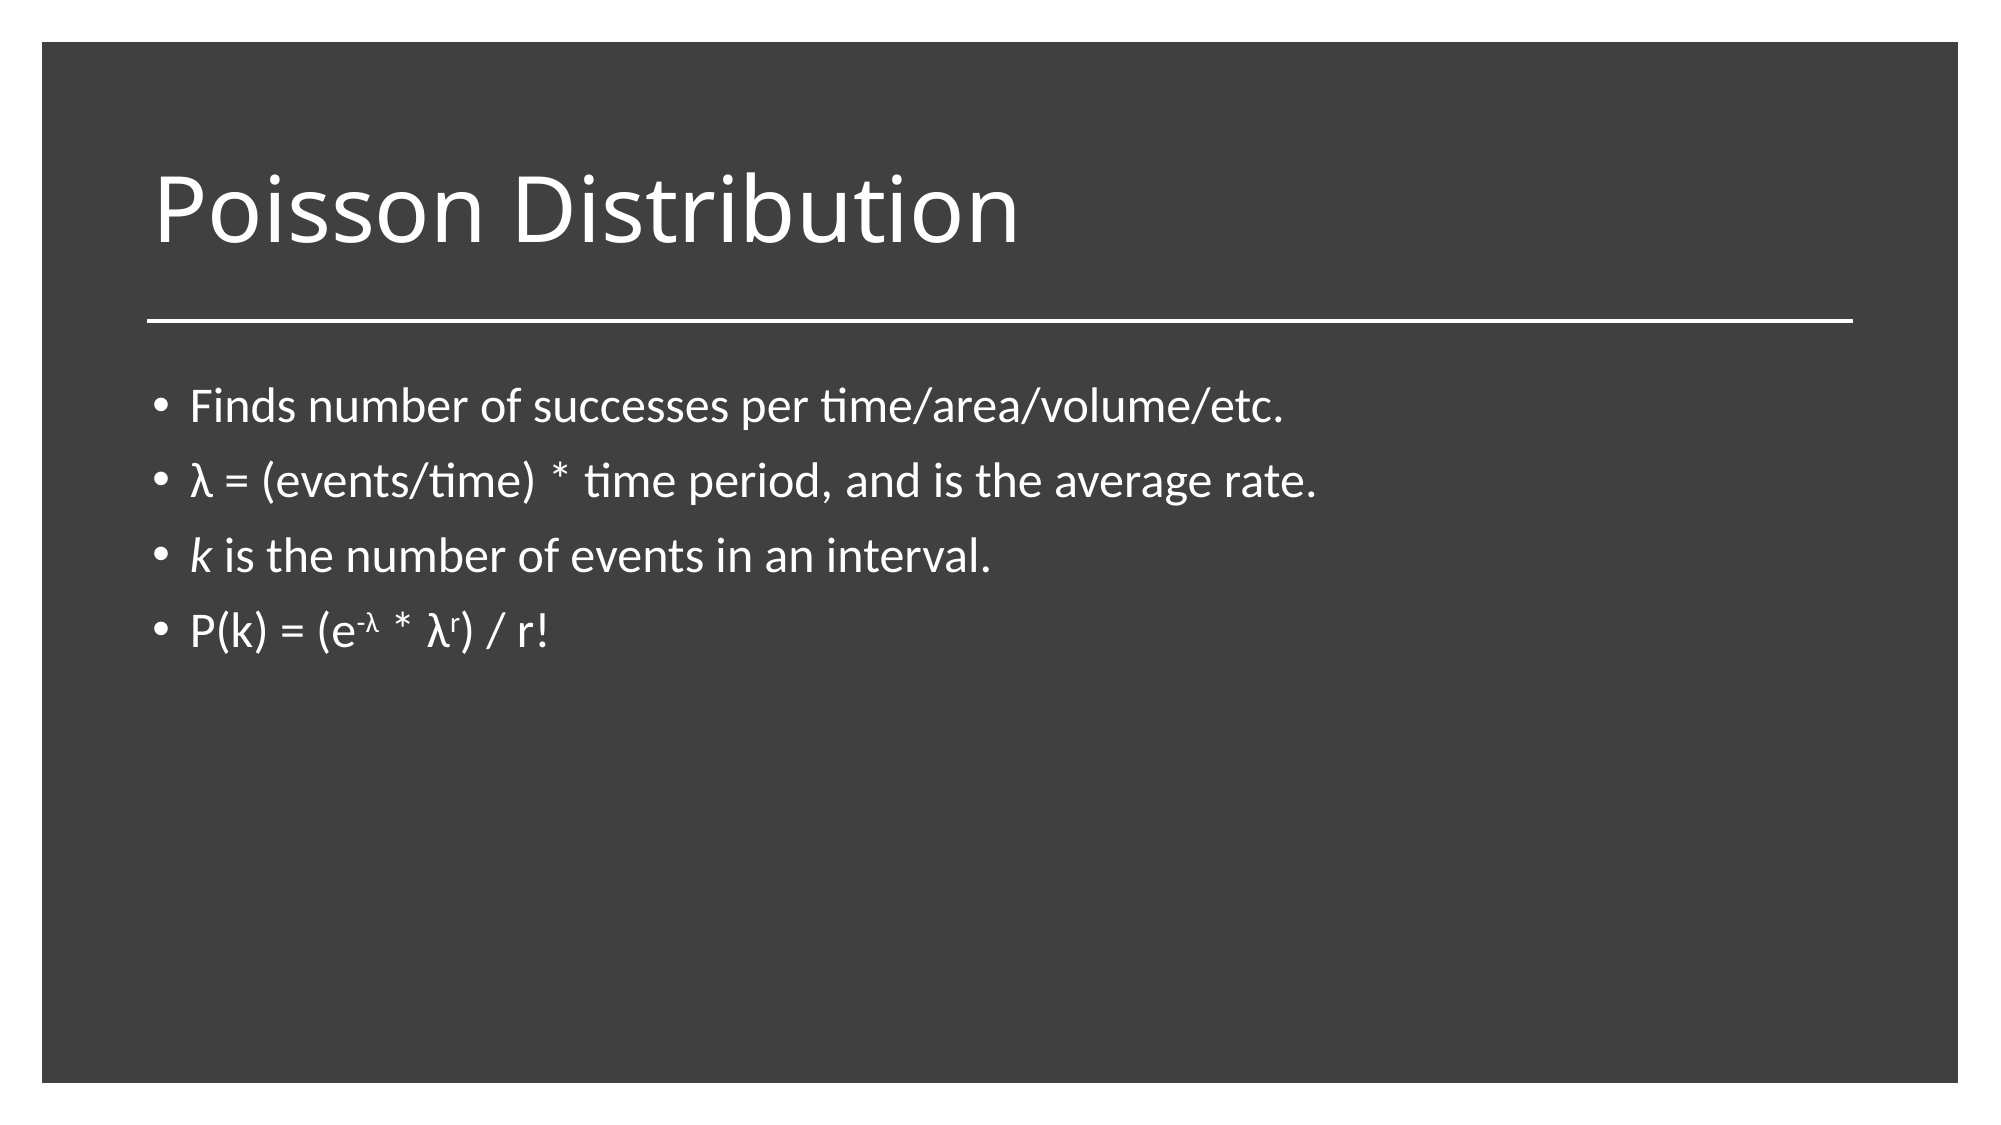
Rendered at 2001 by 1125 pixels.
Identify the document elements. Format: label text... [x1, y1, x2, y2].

list Finds number of successes per time/area/volume/etc. λ = (events/time) * time period, and is the average rate. k is the number of events in an interval. P(k) = (e-λ * λr) / r! [137, 372, 1863, 973]
text_box [52, 51, 1948, 1073]
title Poisson Distribution [137, 103, 1863, 322]
